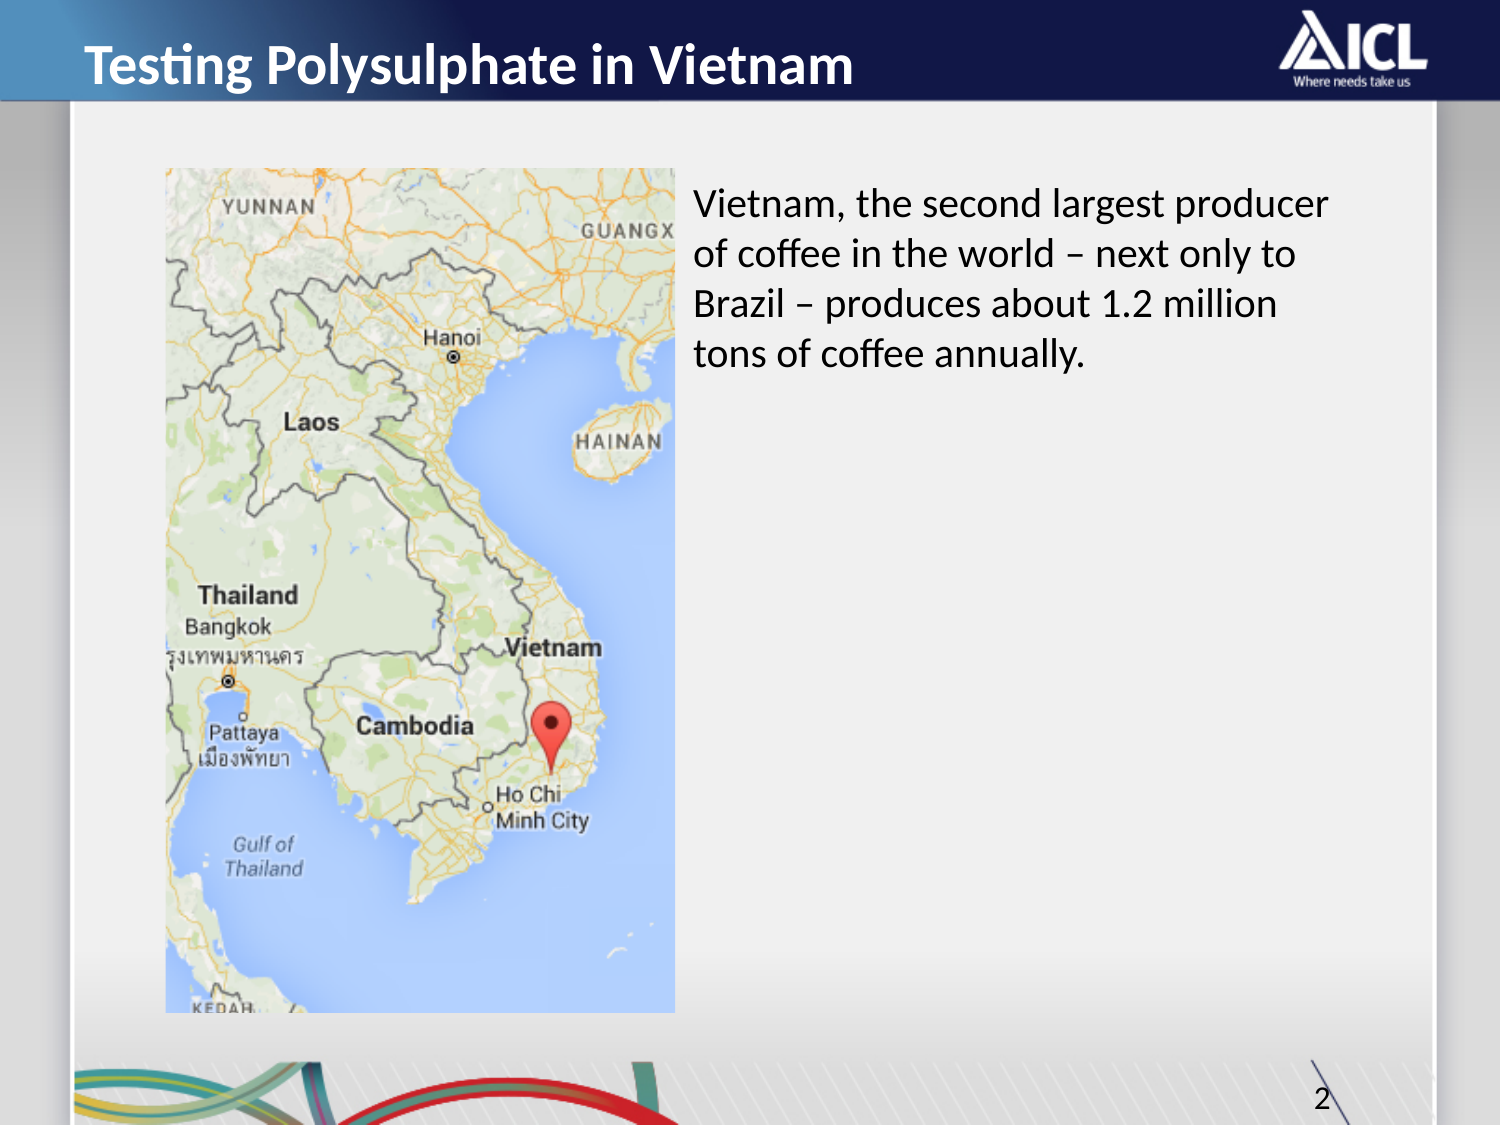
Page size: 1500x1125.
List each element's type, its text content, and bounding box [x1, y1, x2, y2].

text_box Testing Polysulphate in Vietnam [70, 18, 1270, 104]
picture [0, 0, 1500, 1125]
text_box Vietnam, the second largest producer of coffee in the world – next only to Brazil – produces about 1.2 million tons of coffee annually. [678, 168, 1362, 384]
